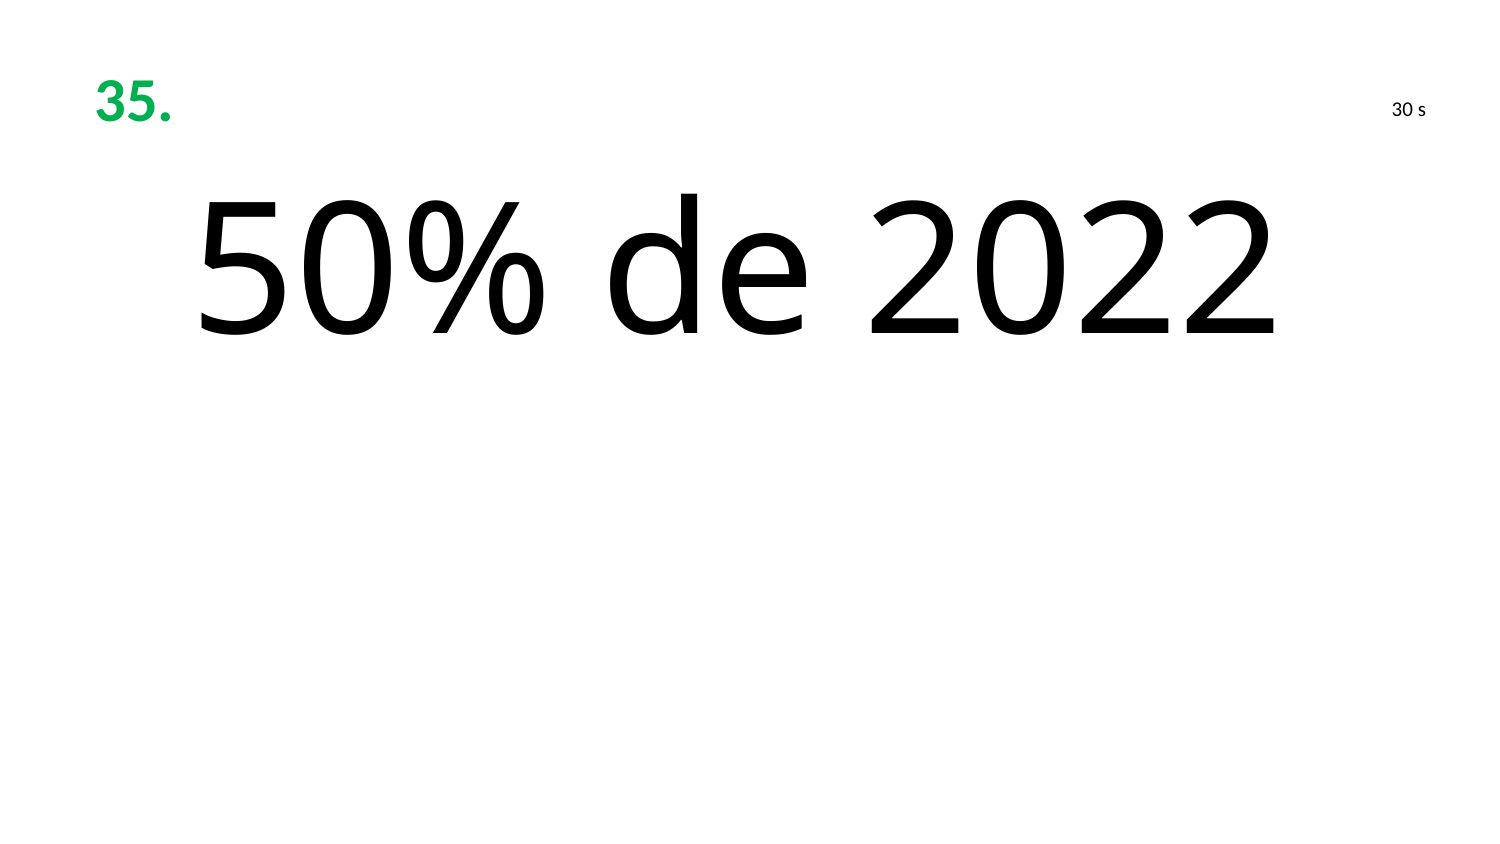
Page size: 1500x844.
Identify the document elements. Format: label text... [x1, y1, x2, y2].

text_box 35. [79, 51, 190, 142]
text_box 50% de 2022 [176, 142, 1298, 378]
text_box 30 s [1376, 87, 1465, 128]
